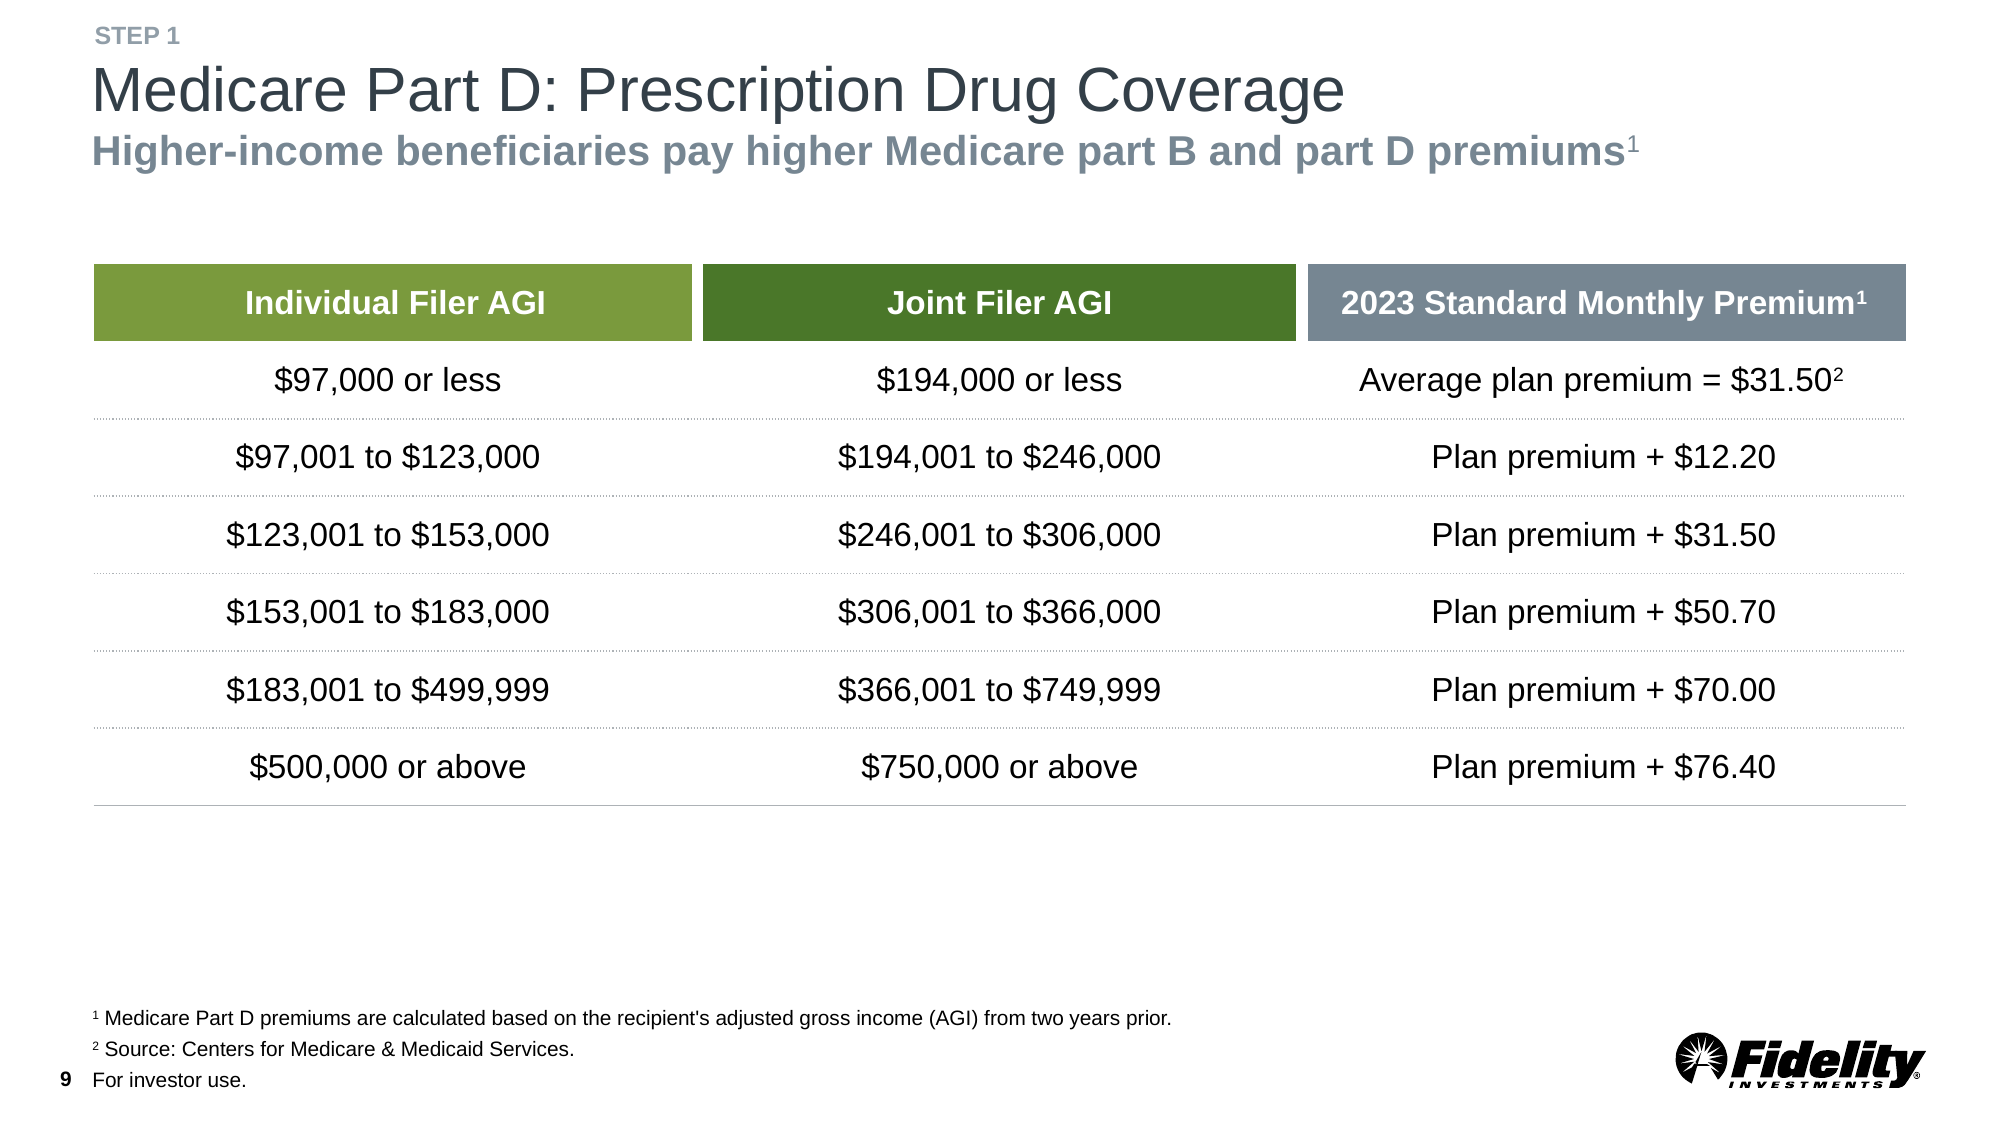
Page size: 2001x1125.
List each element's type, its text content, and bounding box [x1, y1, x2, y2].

table_cell $194,001 to $246,000 [703, 419, 1296, 496]
table_cell $153,001 to $183,000 [94, 573, 692, 651]
table_cell Average plan premium = $31.502 [1308, 341, 1906, 419]
table_cell $97,000 or less [94, 341, 692, 419]
table_cell $500,000 or above [94, 728, 692, 805]
table_cell Plan premium + $12.20 [1308, 419, 1906, 496]
table_cell $306,001 to $366,000 [703, 573, 1296, 651]
table_cell Plan premium + $31.50 [1308, 496, 1906, 573]
table_cell $366,001 to $749,999 [703, 651, 1296, 728]
table_cell Plan premium + $50.70 [1308, 573, 1906, 651]
footer For investor use. [69, 1063, 931, 1093]
text_box STEP 1 [79, 11, 196, 57]
table_cell $183,001 to $499,999 [94, 651, 692, 728]
table_header 2023 Standard Monthly Premium1 [1308, 264, 1906, 341]
table_cell Plan premium + $76.40 [1308, 728, 1906, 805]
slide_number 9 [0, 1046, 72, 1092]
table_cell $194,000 or less [703, 341, 1296, 419]
table_cell Plan premium + $70.00 [1308, 651, 1906, 728]
table_header Joint Filer AGI [703, 264, 1296, 341]
table_header Individual Filer AGI [94, 264, 692, 341]
title Medicare Part D: Prescription Drug Coverage Higher-income beneficiaries pay higher Medicare part B and part D premiums1 [69, 37, 1861, 176]
table_cell $750,000 or above [703, 728, 1296, 805]
table_cell $97,001 to $123,000 [94, 419, 692, 496]
text_box 1 Medicare Part D premiums are calculated based on the recipient's adjusted gross income (AGI) from two years prior. 2 Source: Centers for Medicare & Medicaid Services. [77, 1004, 1191, 1061]
table_cell $246,001 to $306,000 [703, 496, 1296, 573]
table_cell $123,001 to $153,000 [94, 496, 692, 573]
